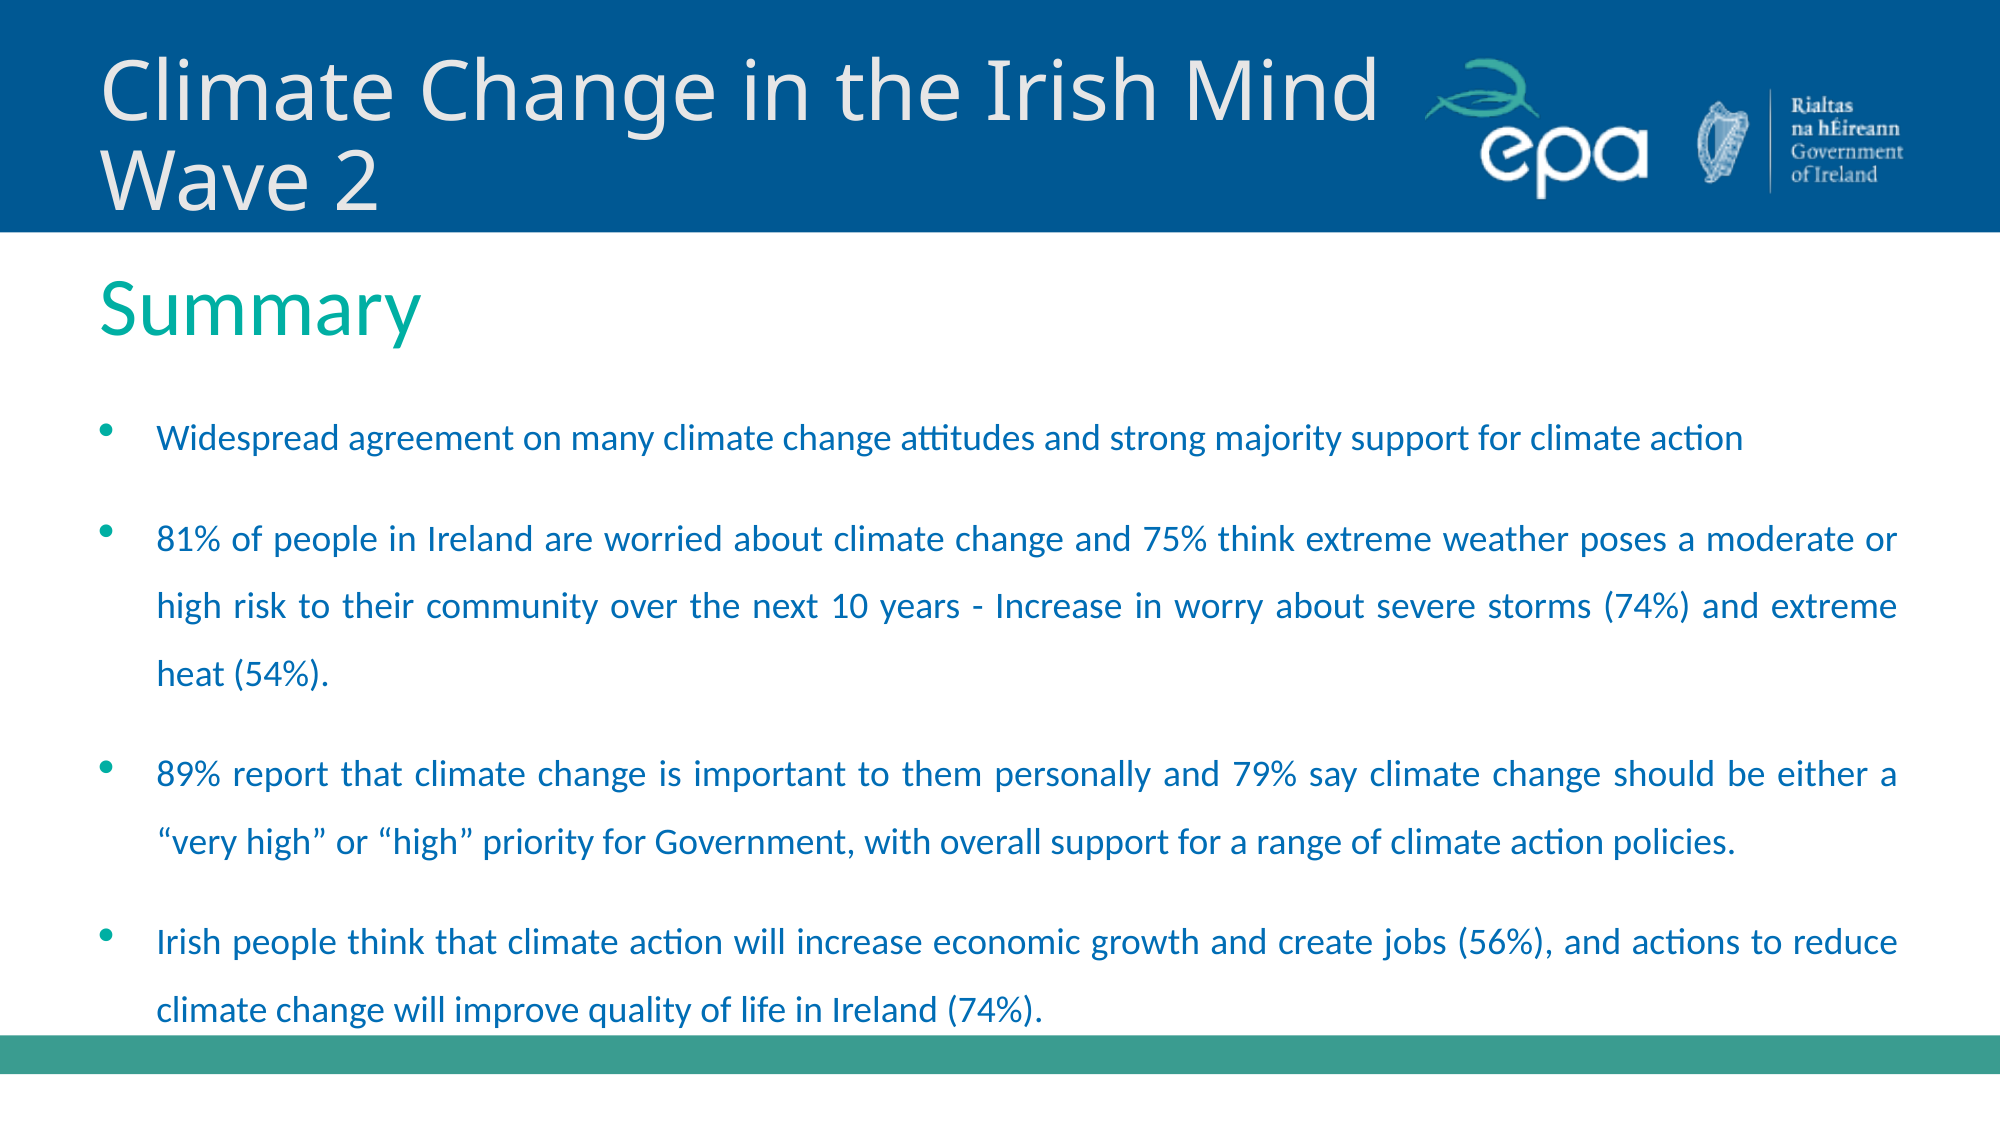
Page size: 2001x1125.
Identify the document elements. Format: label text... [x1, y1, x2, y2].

list Widespread agreement on many climate change attitudes and strong majority support for climate action 81% of people in Ireland are worried about climate change and 75% think extreme weather poses a moderate or high risk to their community over the next 10 years - Increase in worry about severe storms (74%) and extreme heat (54%). 89% report that climate change is important to them personally and 79% say climate change should be either a “very high” or “high” priority for Government, with overall support for a range of climate action policies. Irish people think that climate action will increase economic growth and create jobs (56%), and actions to reduce climate change will improve quality of life in Ireland (74%). [99, 390, 1900, 1101]
list Summary [99, 263, 1900, 384]
title Climate Change in the Irish Mind Wave 2 [99, 45, 1900, 233]
